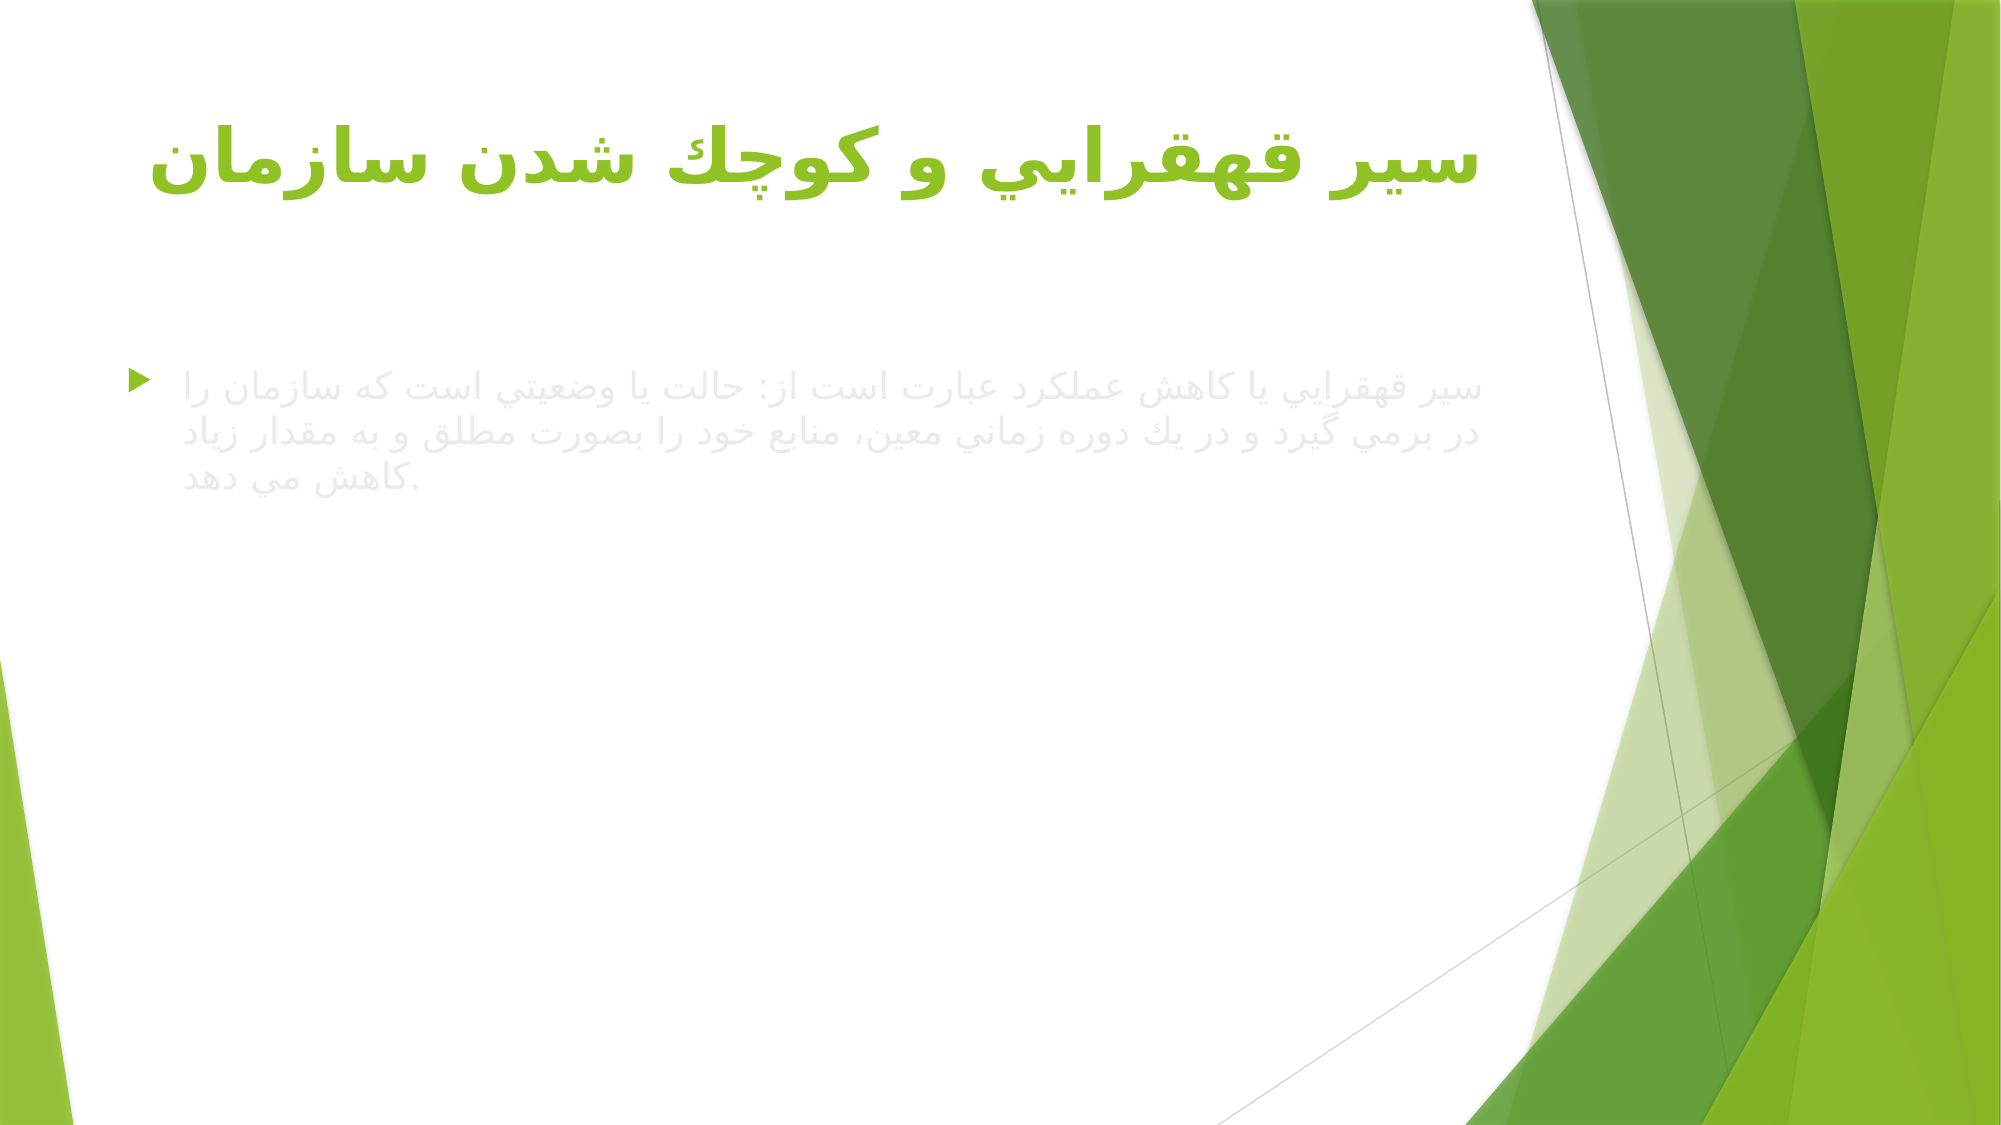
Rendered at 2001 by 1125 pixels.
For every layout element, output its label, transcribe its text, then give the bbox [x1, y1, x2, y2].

list سير قهقرايي يا كاهش عملكرد عبارت است از: حالت يا وضعيتي است كه سازمان را در برمي گيرد و در يك دوره زماني معين، منابع خود را بصورت مطلق و به مقدار زياد كاهش مي دهد. [111, 354, 1522, 992]
title سير قهقرايي و كوچك شدن سازمان [111, 99, 1522, 317]
